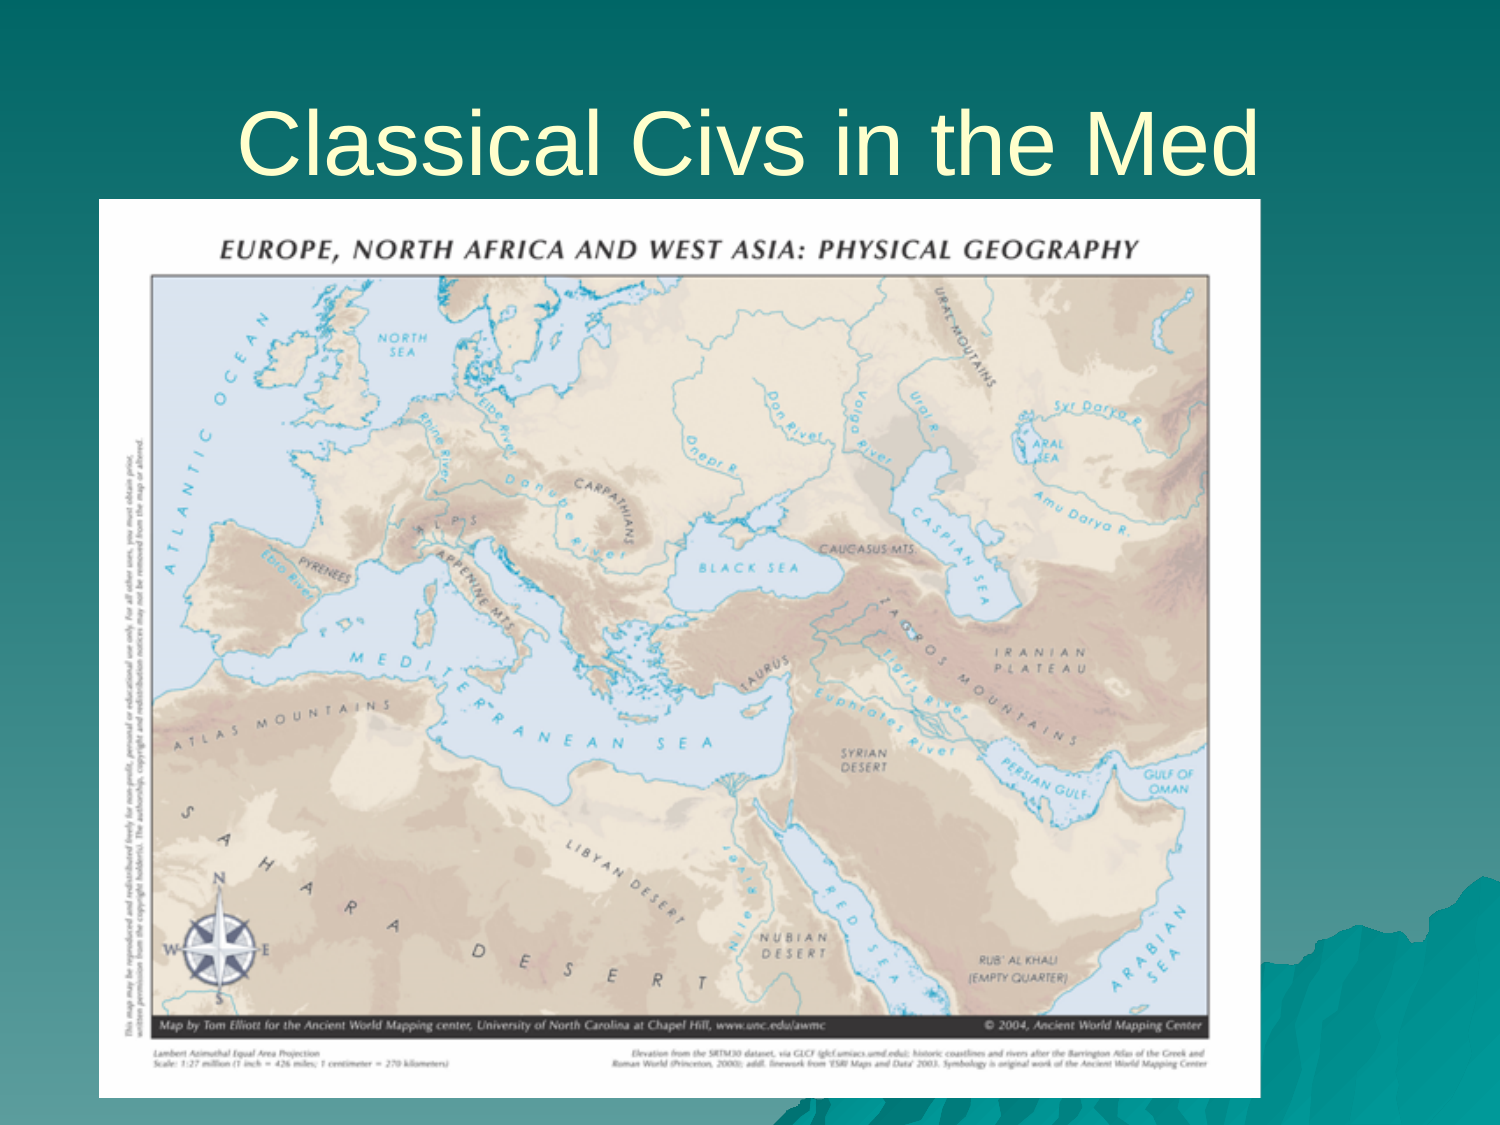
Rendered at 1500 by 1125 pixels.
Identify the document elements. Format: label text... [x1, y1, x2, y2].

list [99, 199, 1263, 1098]
title Classical Civs in the Med [74, 45, 1426, 233]
